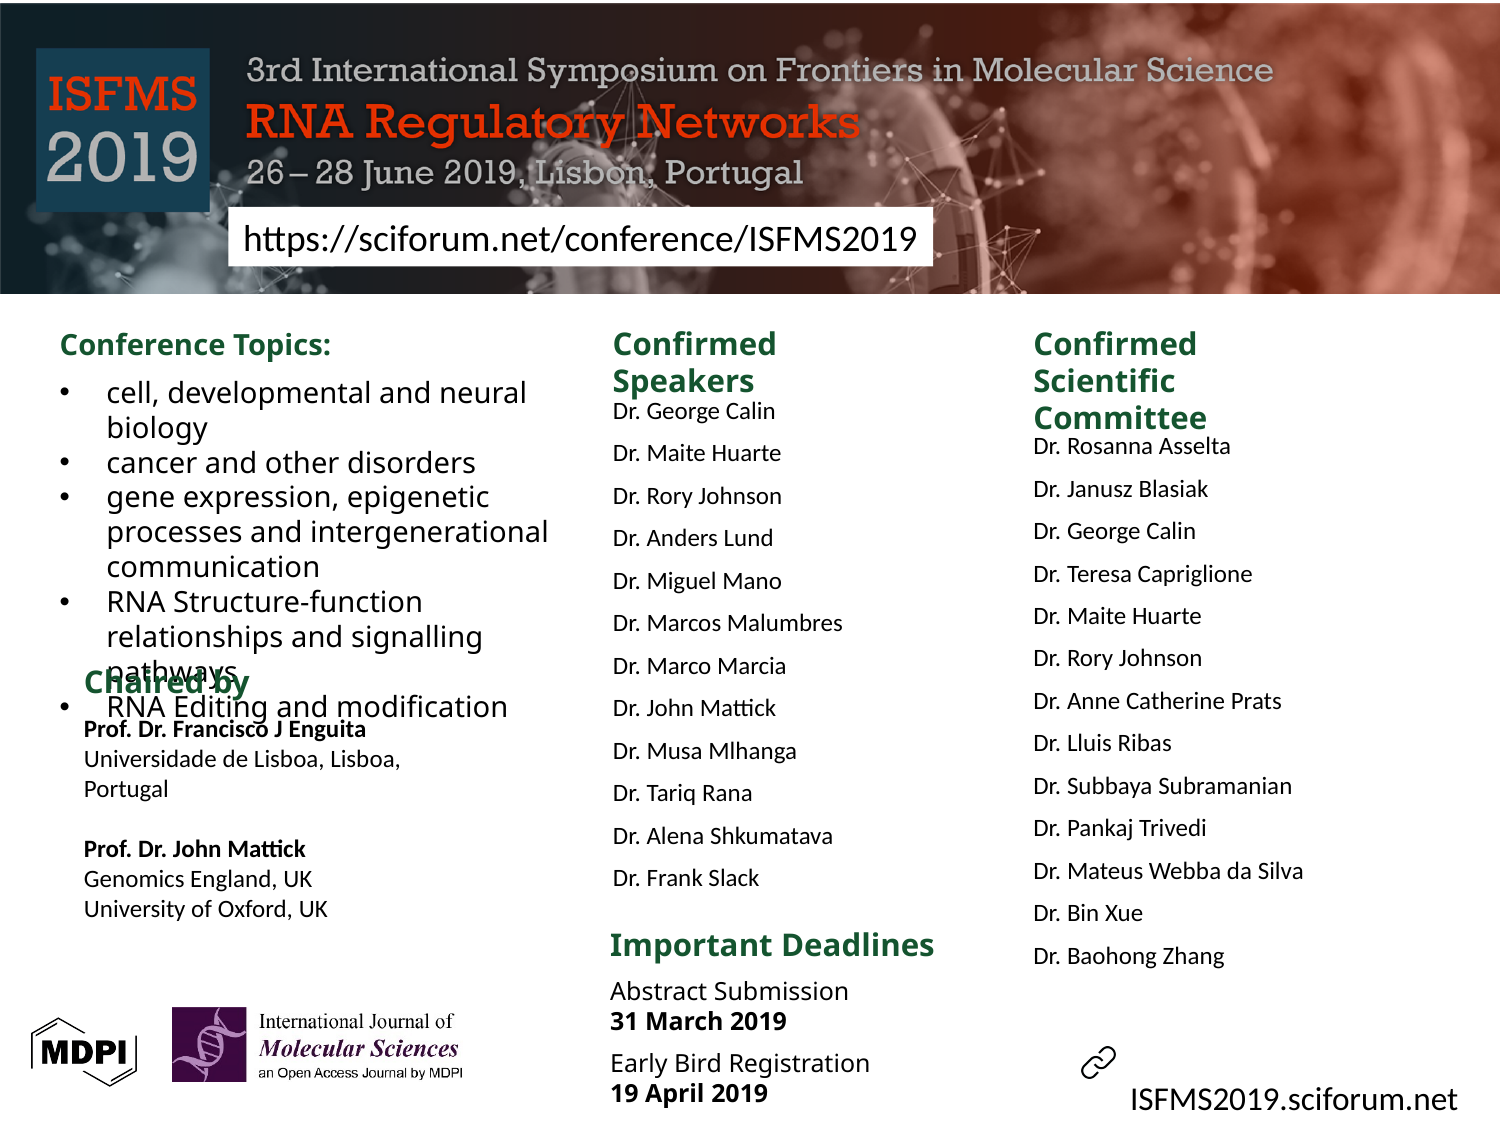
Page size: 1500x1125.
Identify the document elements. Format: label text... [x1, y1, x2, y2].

text_box ISFMS2019.sciforum.net [1115, 1069, 1474, 1125]
picture [0, 2, 1500, 294]
text_box Chaired by Prof. Dr. Francisco J Enguita Universidade de Lisboa, Lisboa, Portugal Prof. Dr. John Mattick Genomics England, UK University of Oxford, UK [69, 655, 419, 930]
picture [171, 1006, 464, 1083]
picture [1080, 1046, 1116, 1080]
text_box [1017, 316, 1375, 984]
text_box Important Deadlines Abstract Submission 31 March 2019 Early Bird Registration 19 April 2019 [595, 1038, 1017, 1116]
text_box Conference Topics: cell, developmental and neural biology cancer and other disorders gene expression, epigenetic processes and intergenerational communication RNA Structure-function relationships and signalling pathways RNA Editing and modification [44, 319, 595, 731]
picture [31, 1016, 138, 1088]
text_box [597, 316, 1016, 1034]
